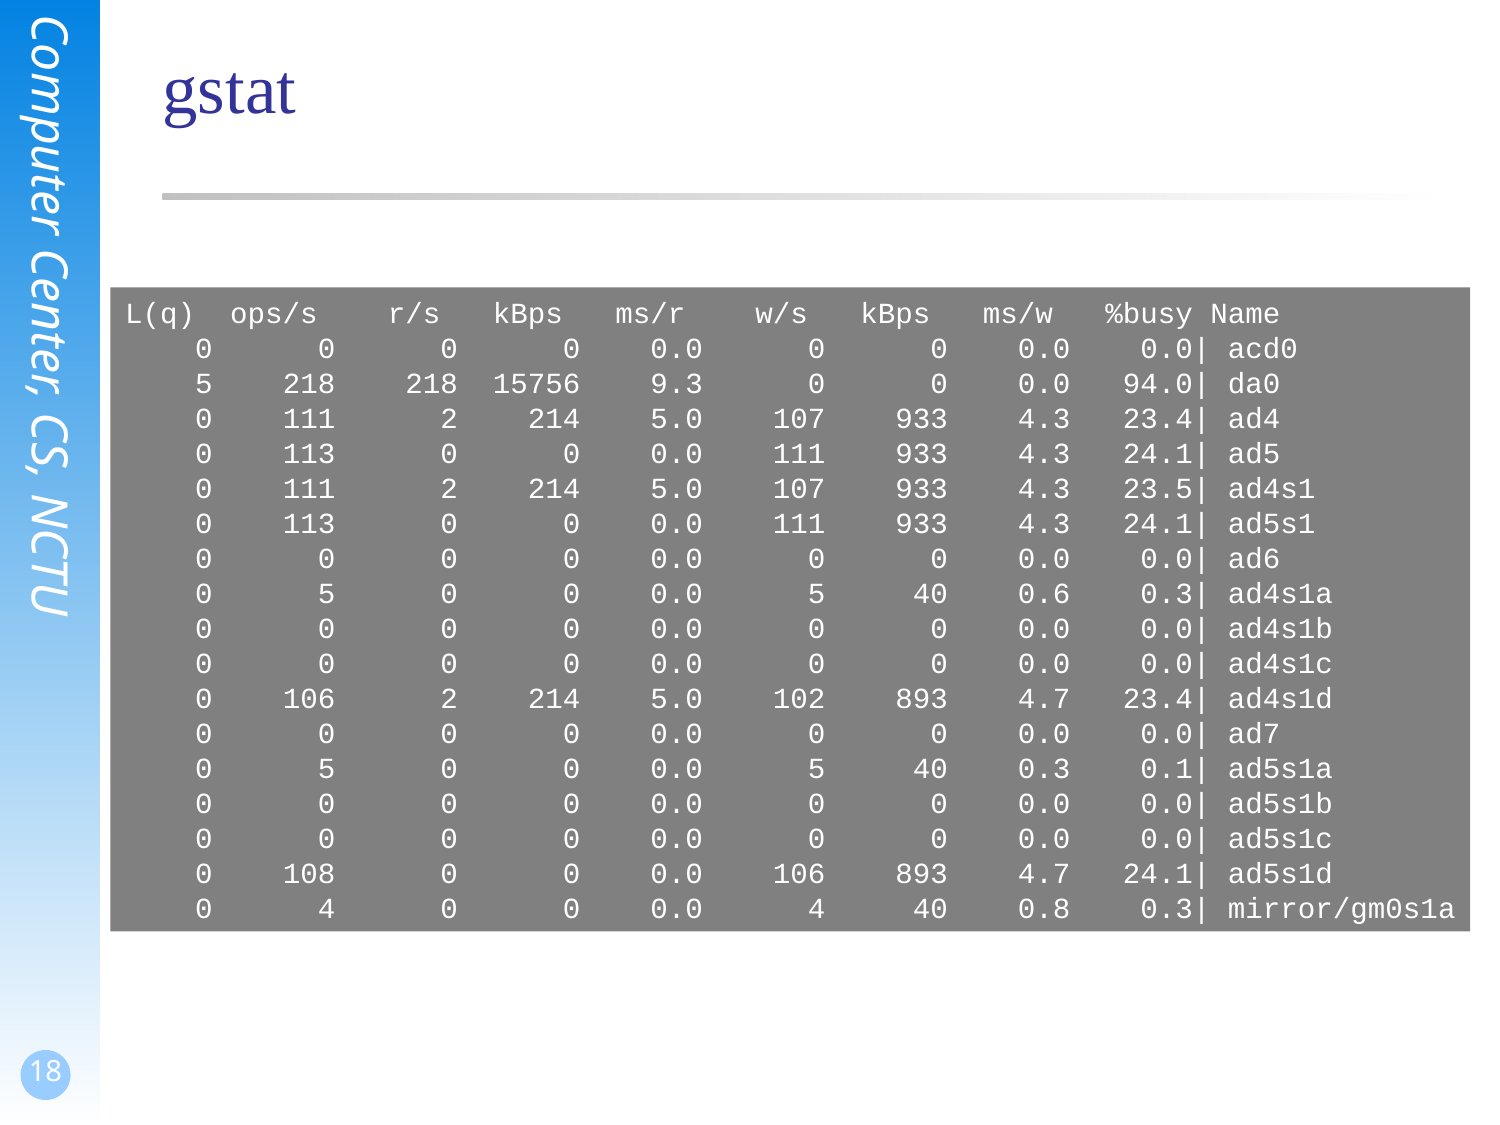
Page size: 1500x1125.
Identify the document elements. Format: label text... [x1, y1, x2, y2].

title gstat [162, 42, 1438, 231]
text_box L(q) ops/s r/s kBps ms/r w/s kBps ms/w %busy Name 0 0 0 0 0.0 0 0 0.0 0.0| acd0 5 218 218 15756 9.3 0 0 0.0 94.0| da0 0 111 2 214 5.0 107 933 4.3 23.4| ad4 0 113 0 0 0.0 111 933 4.3 24.1| ad5 0 111 2 214 5.0 107 933 4.3 23.5| ad4s1 0 113 0 0 0.0 111 933 4.3 24.1| ad5s1 0 0 0 0 0.0 0 0 0.0 0.0| ad6 0 5 0 0 0.0 5 40 0.6 0.3| ad4s1a 0 0 0 0 0.0 0 0 0.0 0.0| ad4s1b 0 0 0 0 0.0 0 0 0.0 0.0| ad4s1c 0 106 2 214 5.0 102 893 4.7 23.4| ad4s1d 0 0 0 0 0.0 0 0 0.0 0.0| ad7 0 5 0 0 0.0 5 40 0.3 0.1| ad5s1a 0 0 0 0 0.0 0 0 0.0 0.0| ad5s1b 0 0 0 0 0.0 0 0 0.0 0.0| ad5s1c 0 108 0 0 0.0 106 893 4.7 24.1| ad5s1d 0 4 0 0 0.0 4 40 0.8 0.3| mirror/gm0s1a [110, 287, 1471, 932]
